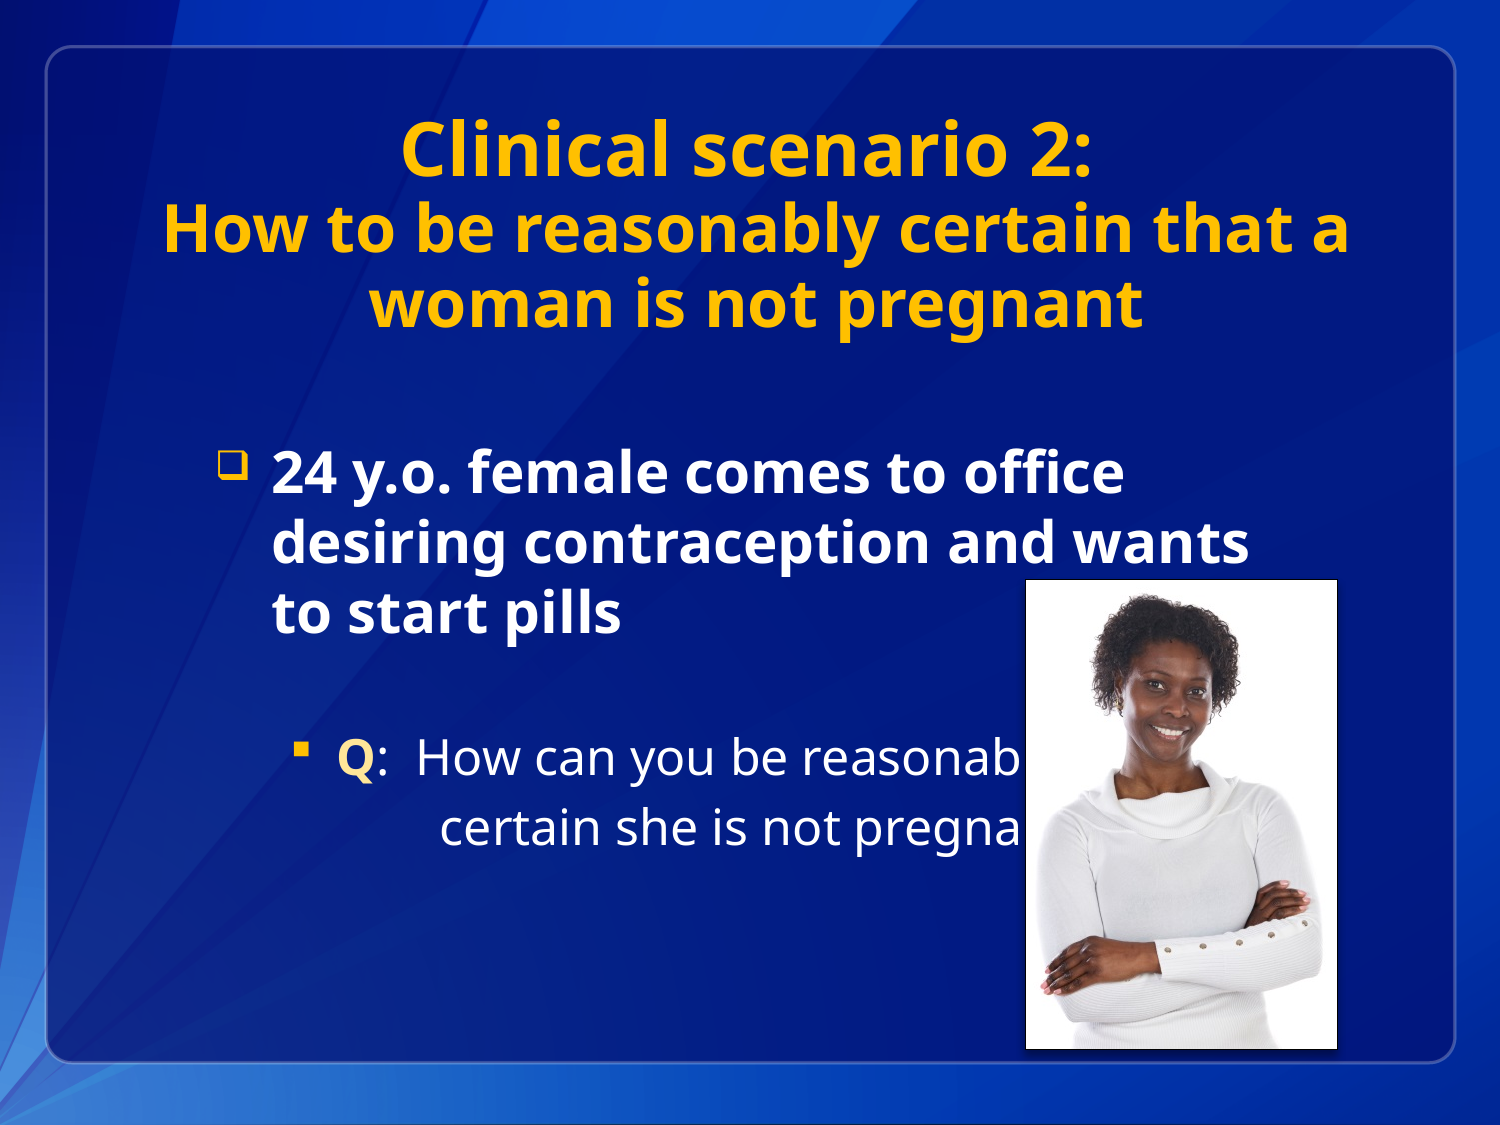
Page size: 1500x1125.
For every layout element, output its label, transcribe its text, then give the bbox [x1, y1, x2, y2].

title Clinical scenario 2: How to be reasonably certain that a woman is not pregnant [126, 98, 1388, 349]
picture [0, 0, 1500, 1125]
list 24 y.o. female comes to office desiring contraception and wants to start pills Q: How can you be reasonably certain she is not pregnant? [200, 428, 1325, 824]
